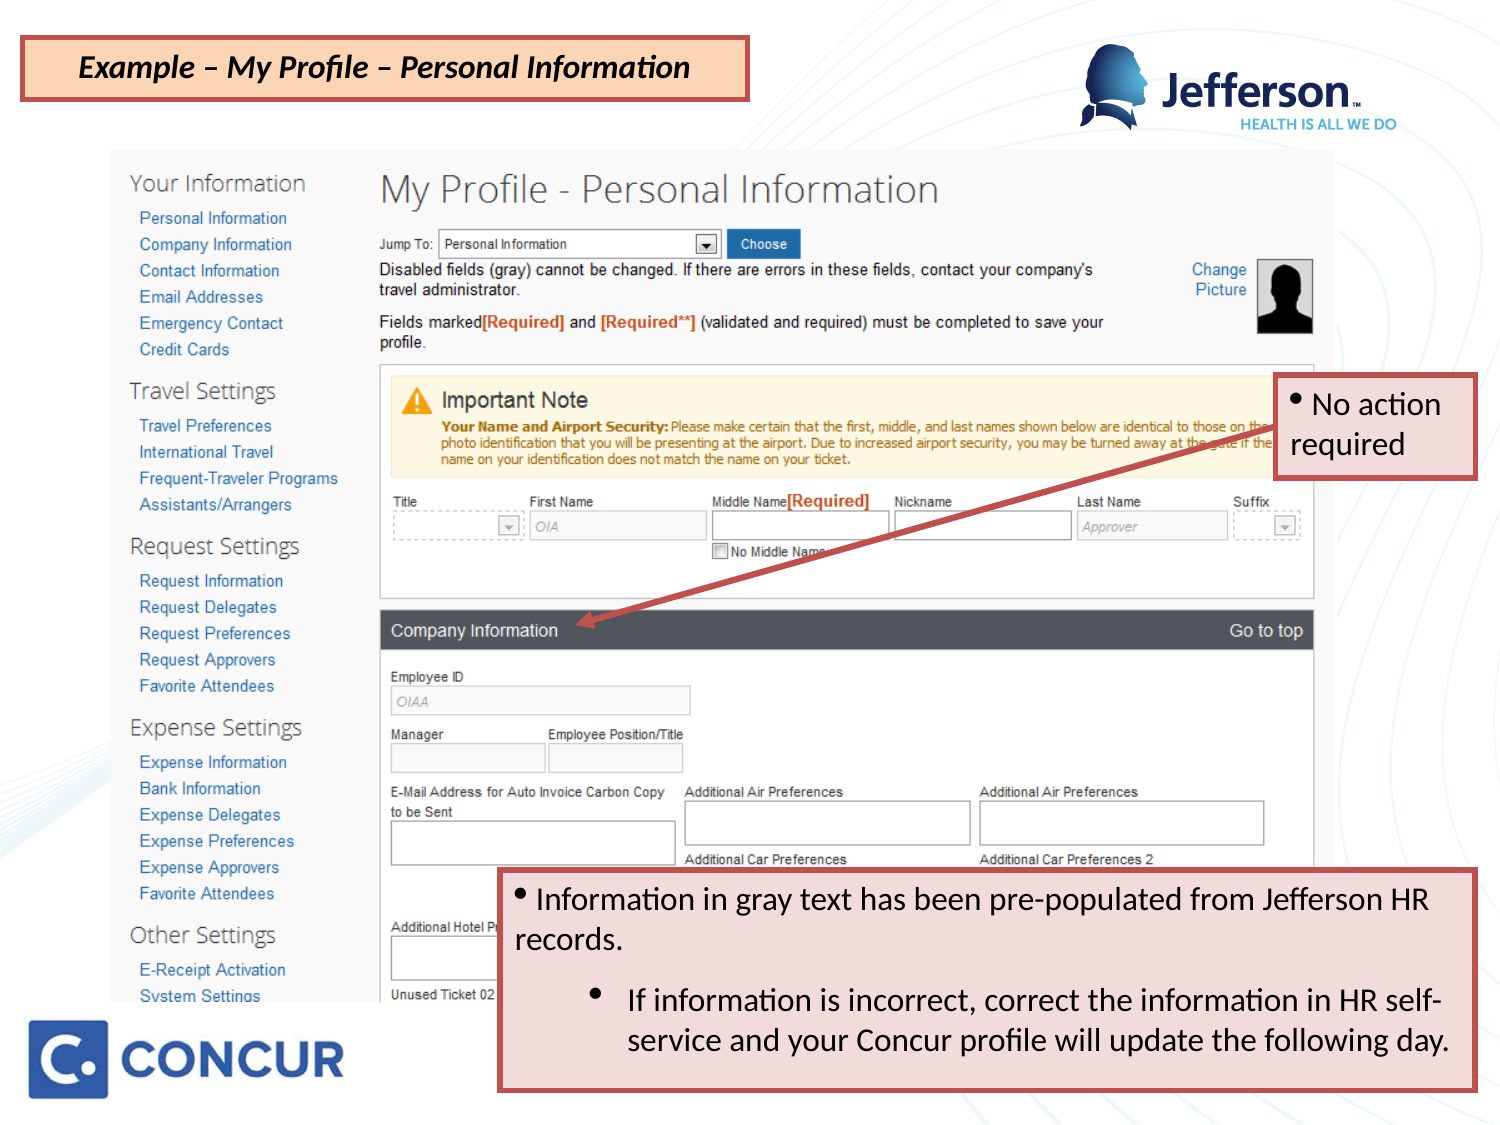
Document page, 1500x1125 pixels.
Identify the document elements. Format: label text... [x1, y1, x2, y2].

text_box No action required [1342, 374, 1476, 478]
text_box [574, 426, 1276, 626]
picture [0, 0, 1500, 1125]
text_box Example – My Profile – Personal Information [22, 37, 748, 100]
text_box Information in gray text has been pre-populated from Jefferson HR records. If information is incorrect, correct the information in HR self-service and your Concur profile will update the following day. [499, 869, 1475, 1091]
